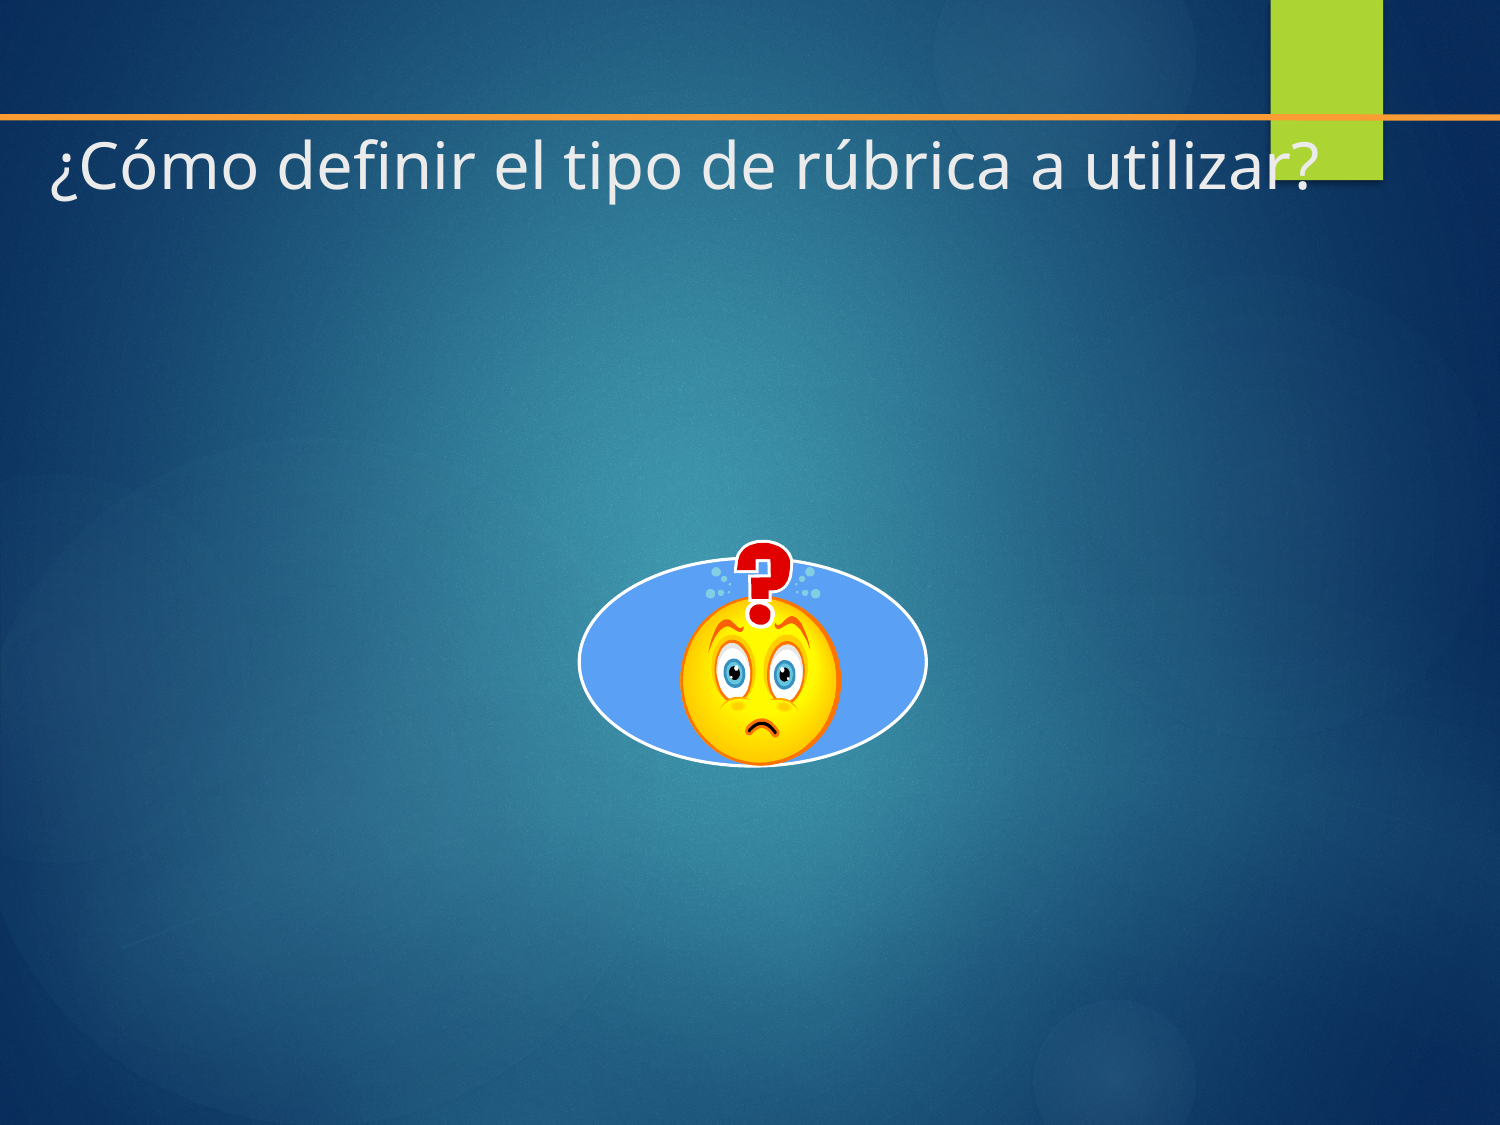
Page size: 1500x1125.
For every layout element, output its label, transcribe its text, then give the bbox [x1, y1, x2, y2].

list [58, 245, 1448, 1079]
picture [679, 538, 843, 767]
title ¿Cómo definir el tipo de rúbrica a utilizar? [35, 127, 1421, 270]
